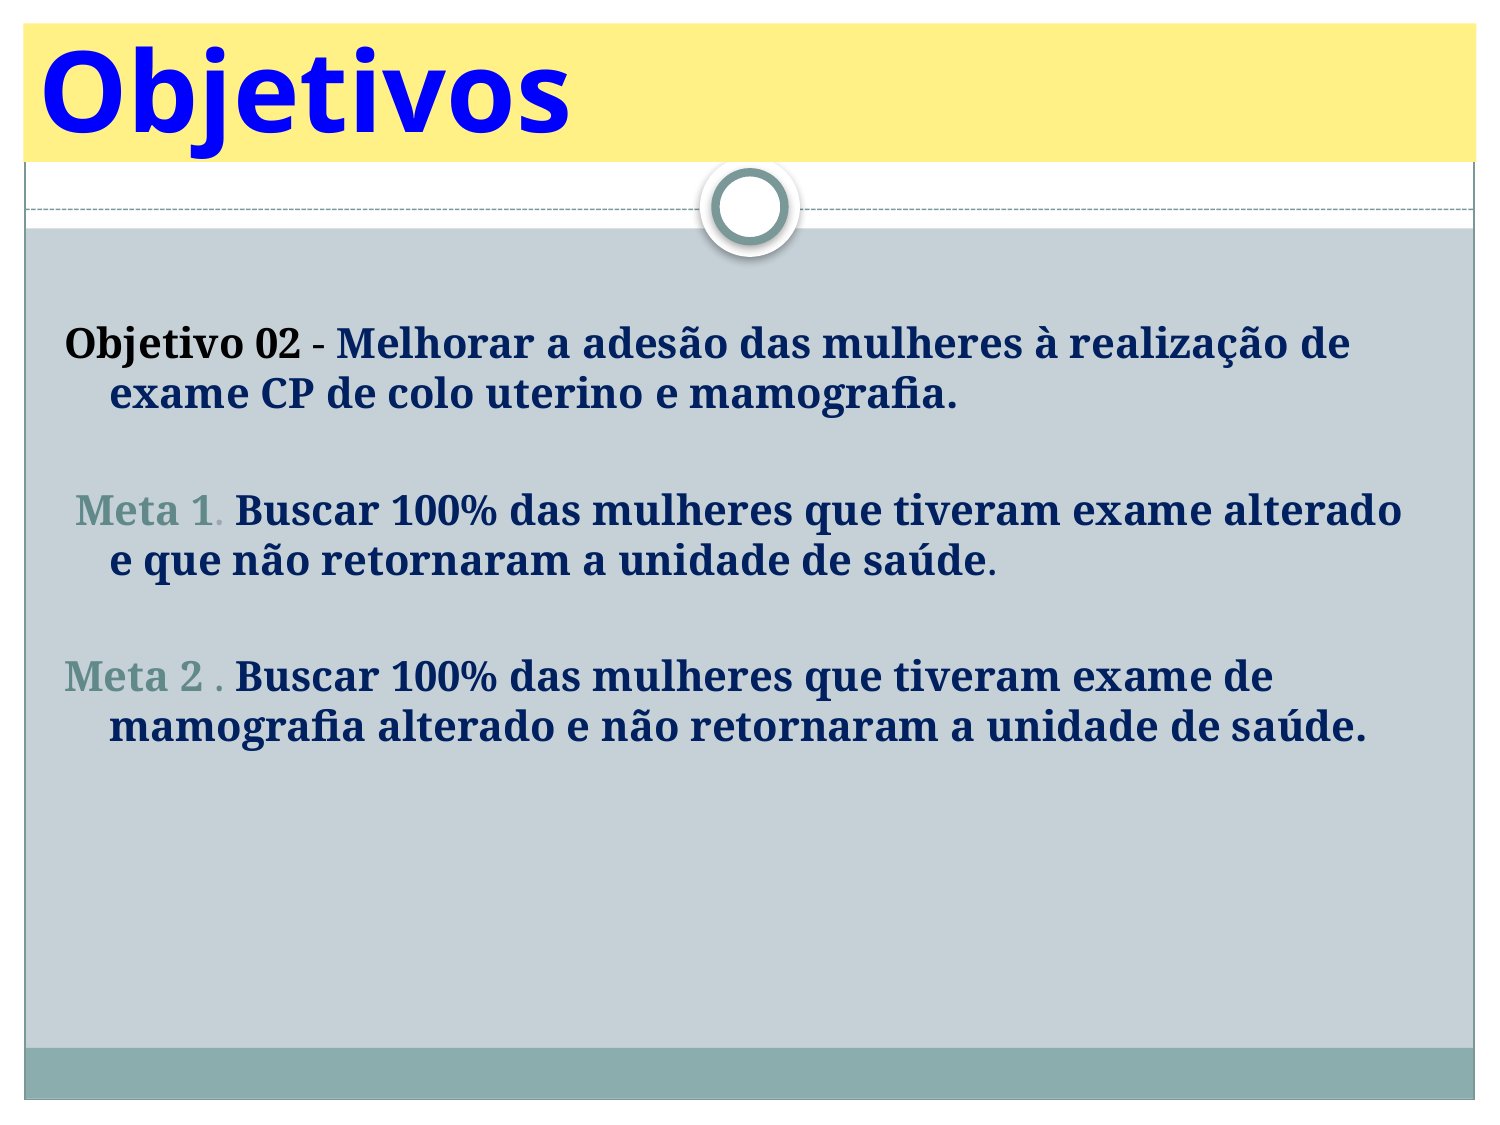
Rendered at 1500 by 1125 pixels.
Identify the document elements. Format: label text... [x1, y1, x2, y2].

title Objetivos [23, 23, 1477, 162]
list Objetivo 02 - Melhorar a adesão das mulheres à realização de exame CP de colo uterino e mamografia. Meta 1. Buscar 100% das mulheres que tiveram exame alterado e que não retornaram a unidade de saúde. Meta 2 . Buscar 100% das mulheres que tiveram exame de mamografia alterado e não retornaram a unidade de saúde. [49, 250, 1445, 1001]
